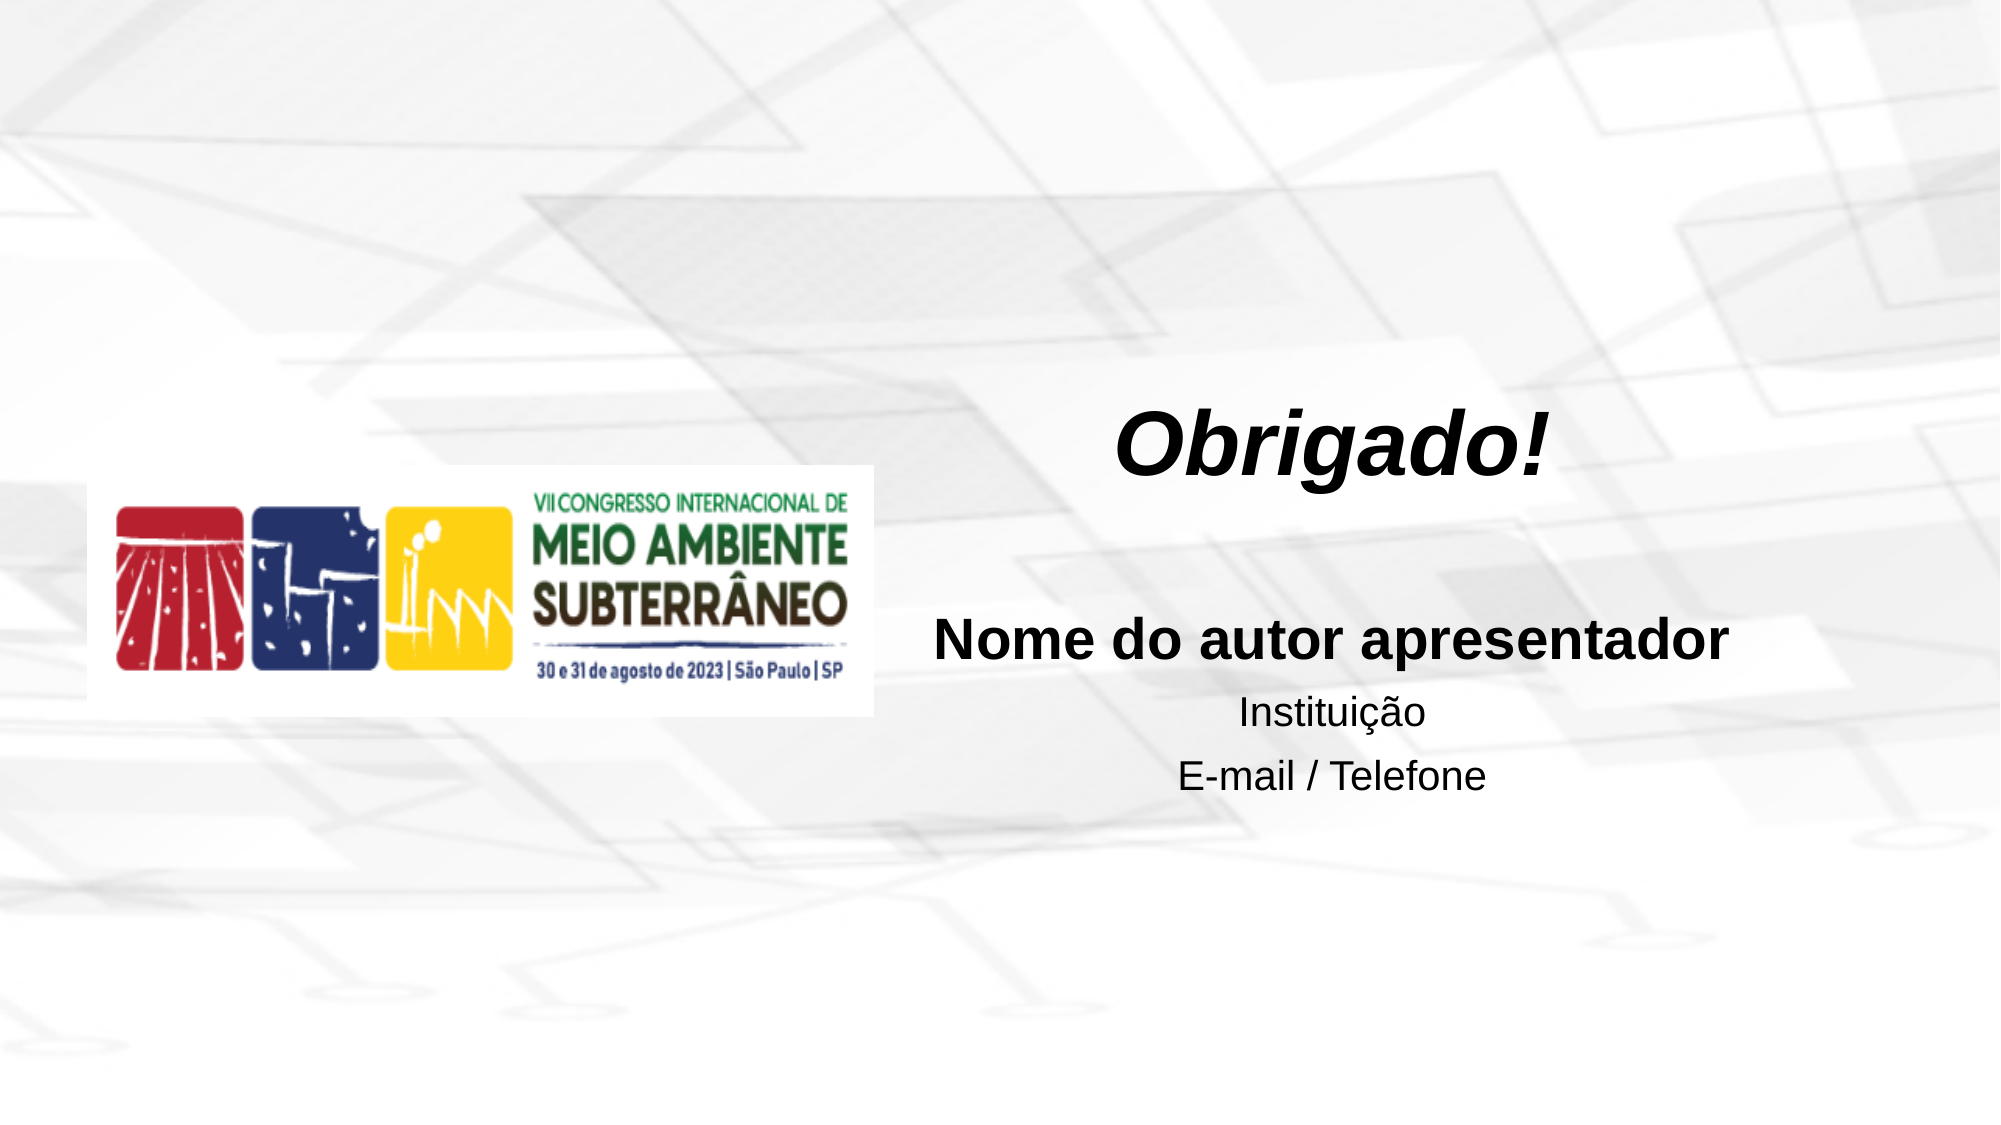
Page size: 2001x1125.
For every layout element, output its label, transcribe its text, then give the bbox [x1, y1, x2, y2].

text_box Obrigado! [728, 389, 1936, 539]
picture [0, 0, 2000, 1125]
text_box Nome do autor apresentador Instituição E-mail / Telefone [459, 577, 2000, 829]
